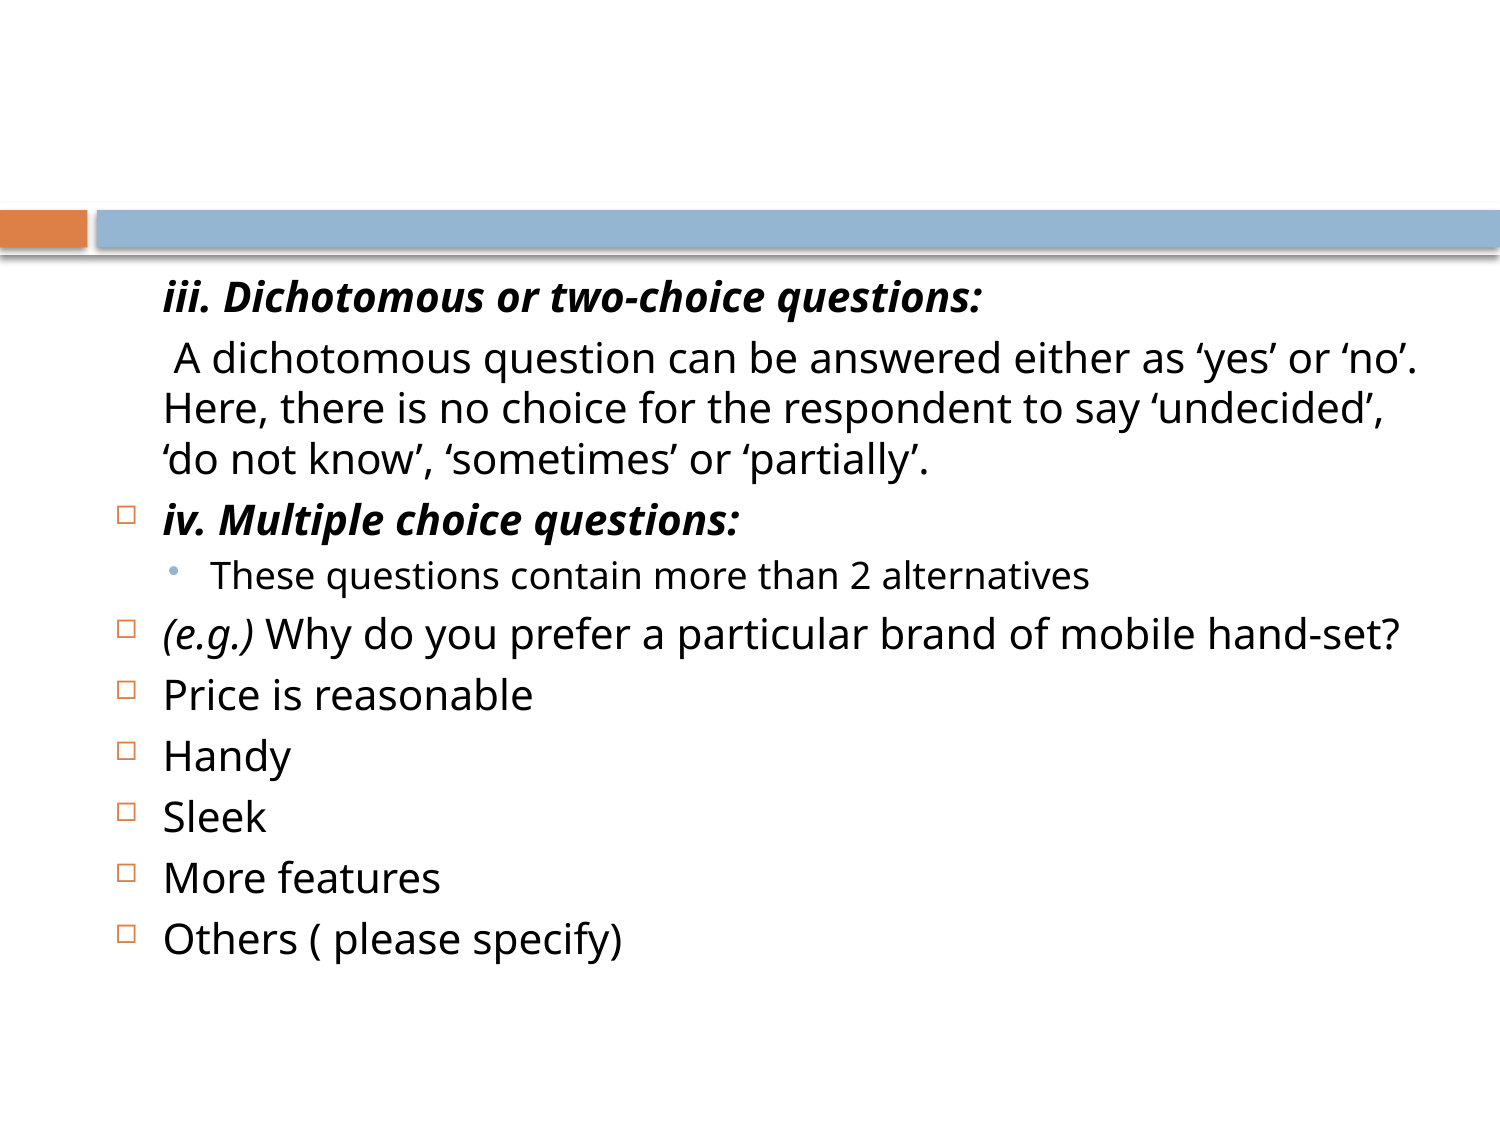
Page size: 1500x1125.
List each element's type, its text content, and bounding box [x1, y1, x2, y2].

list iii. Dichotomous or two-choice questions: A dichotomous question can be answered either as ‘yes’ or ‘no’. Here, there is no choice for the respondent to say ‘undecided’, ‘do not know’, ‘sometimes’ or ‘partially’. iv. Multiple choice questions: These questions contain more than 2 alternatives (e.g.) Why do you prefer a particular brand of mobile hand-set? Price is reasonable Handy Sleek More features Others ( please specify) [100, 262, 1438, 1000]
